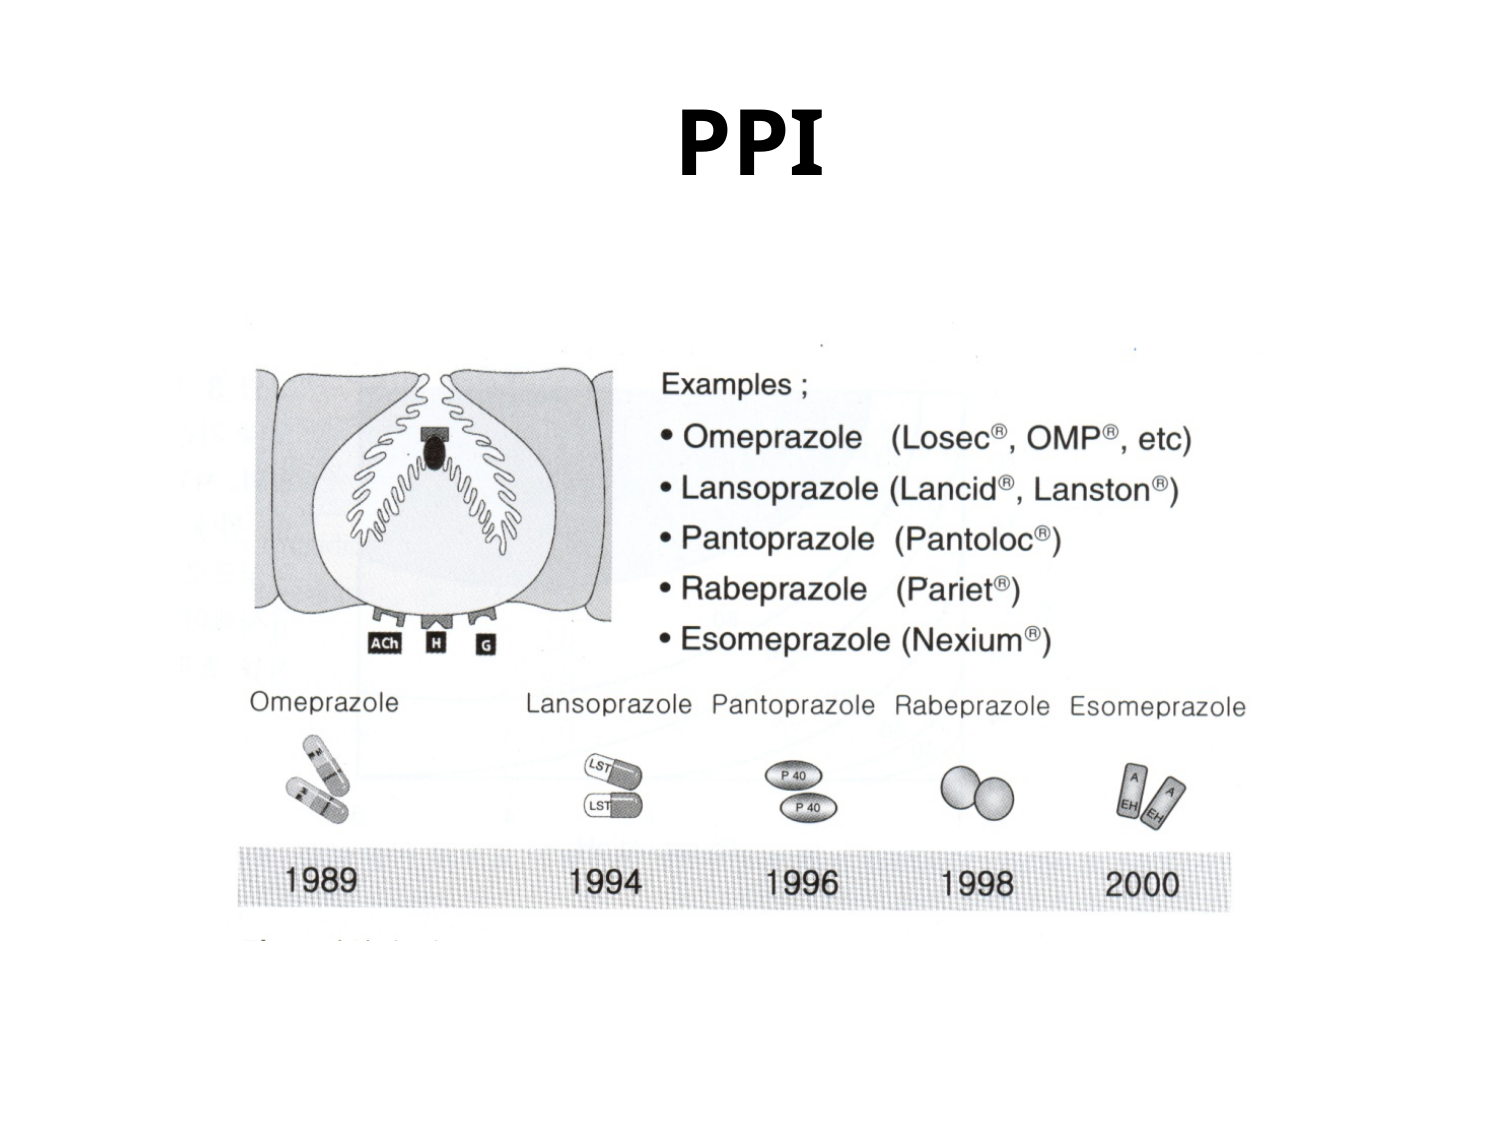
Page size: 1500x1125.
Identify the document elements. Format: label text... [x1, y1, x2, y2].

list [179, 314, 1299, 941]
title PPI [75, 45, 1425, 233]
